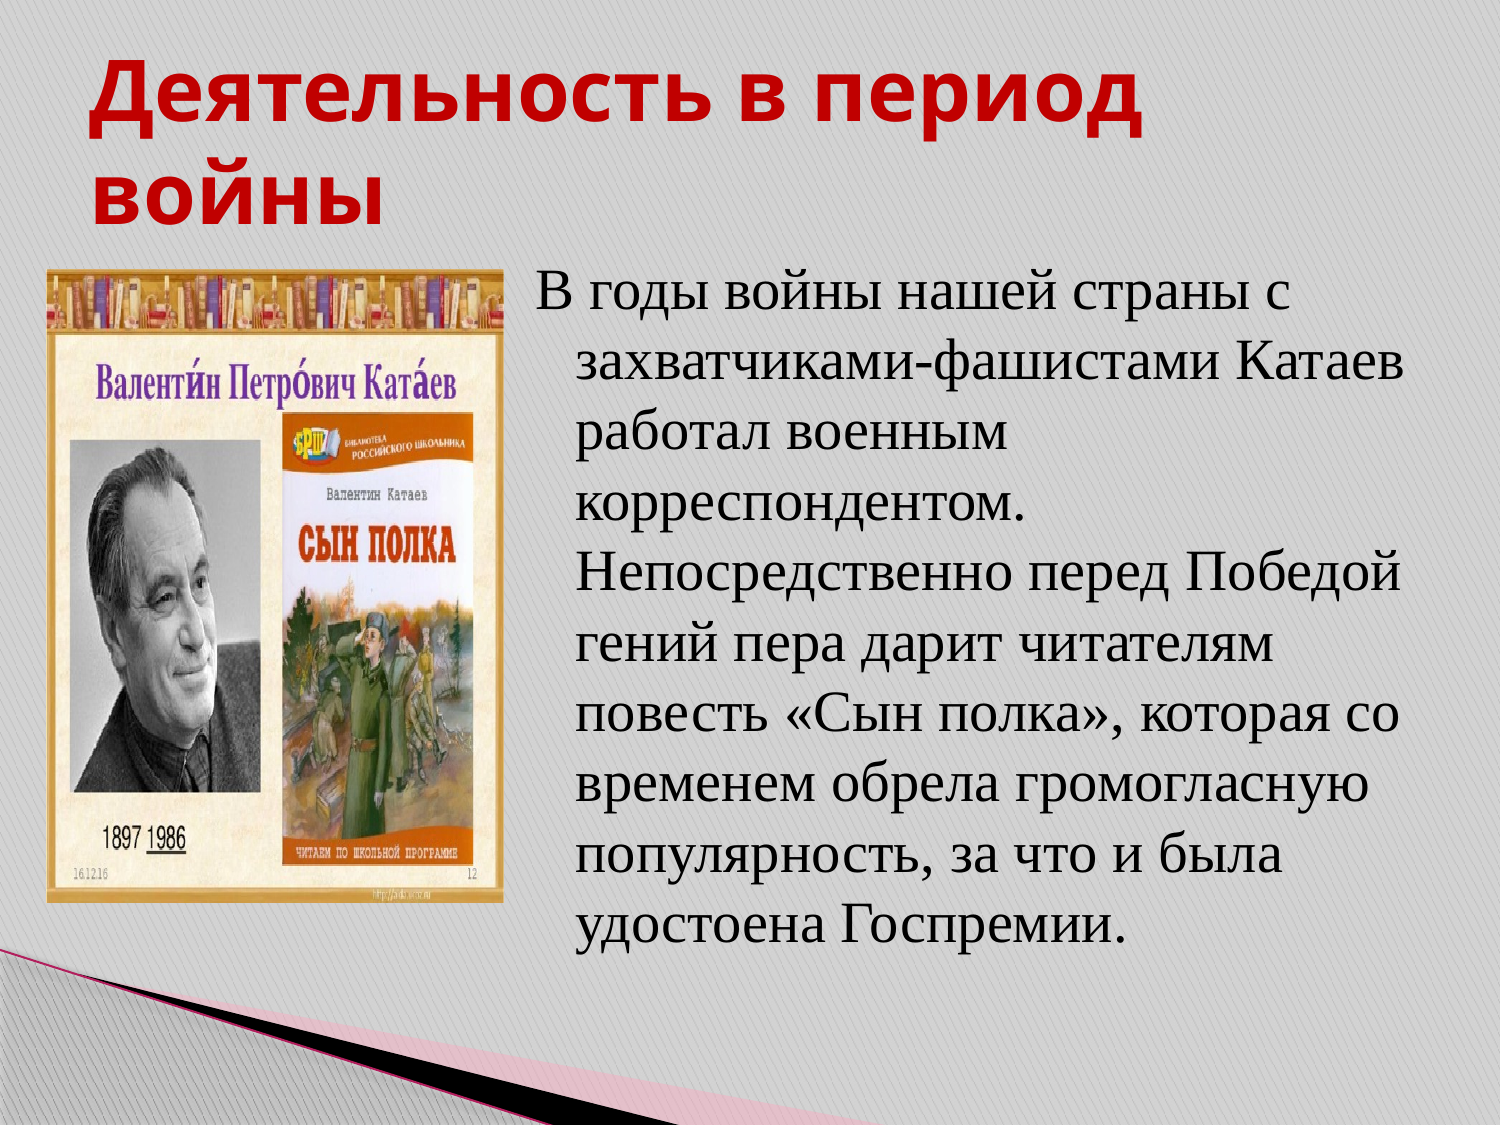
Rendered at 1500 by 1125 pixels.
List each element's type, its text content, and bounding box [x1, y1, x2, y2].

list В годы войны нашей страны с захватчиками-фашистами Катаев работал военным корреспондентом. Непосредственно перед Победой гений пера дарит читателям повесть «Сын полка», которая со временем обрела громогласную популярность, за что и была удостоена Госпремии. [503, 243, 1425, 986]
picture [46, 269, 505, 903]
title Деятельность в период войны [75, 45, 1425, 233]
